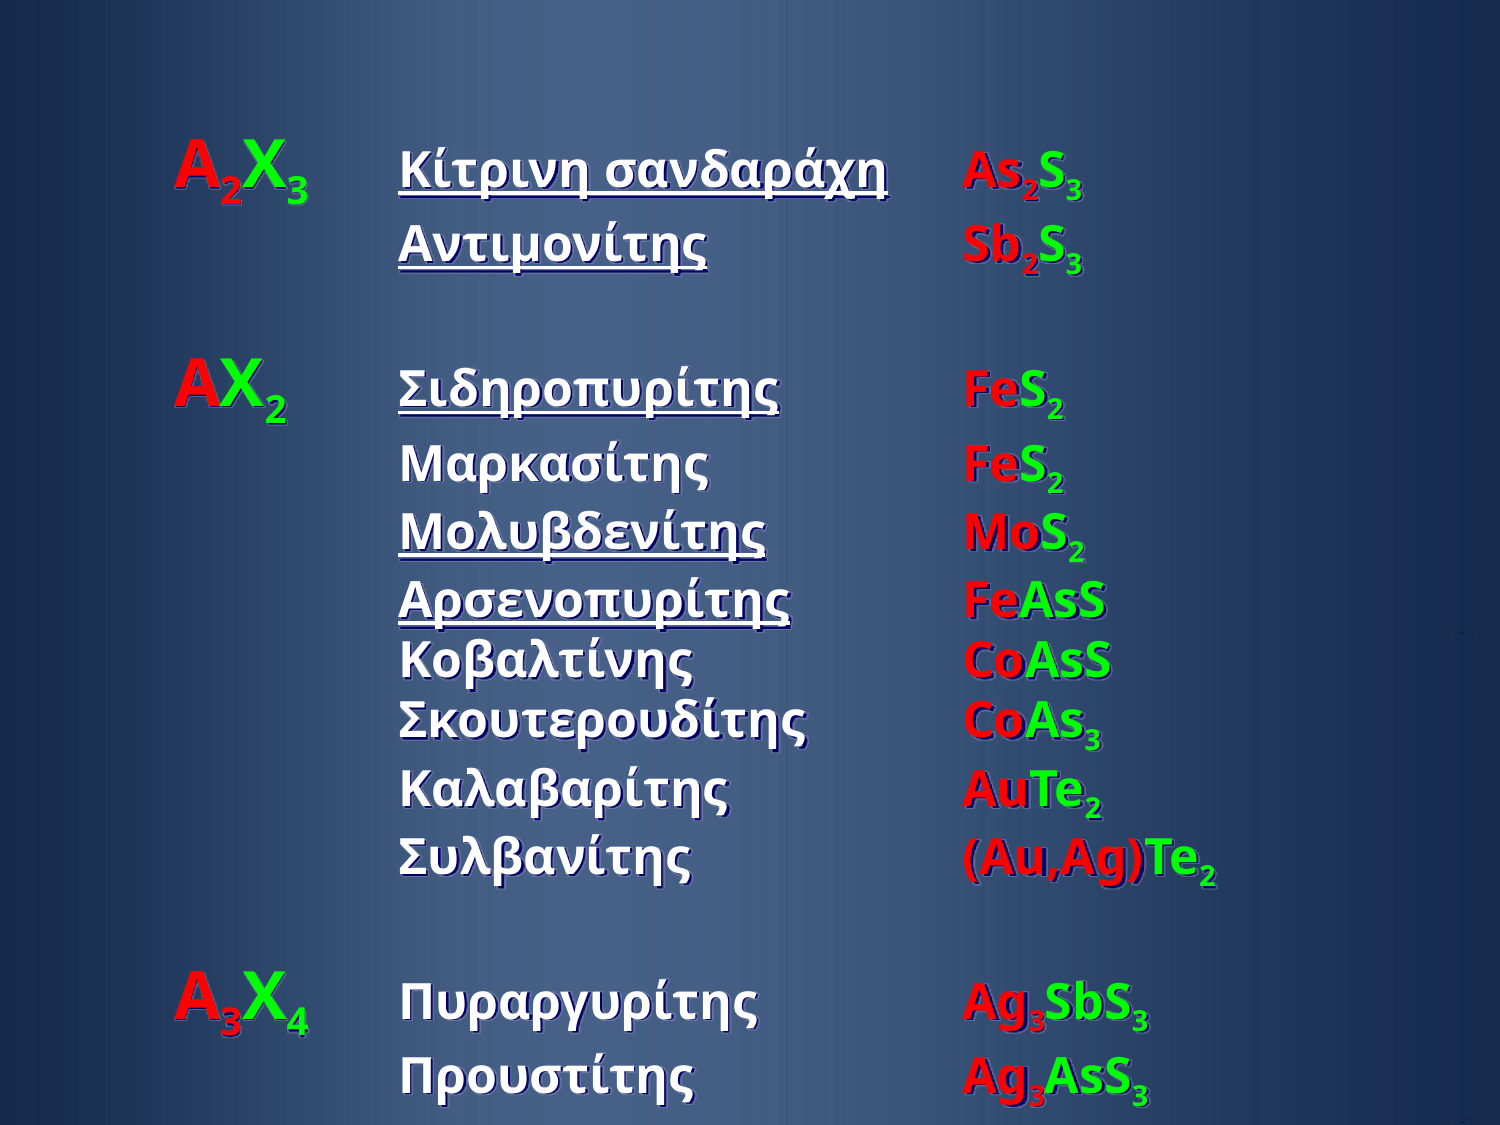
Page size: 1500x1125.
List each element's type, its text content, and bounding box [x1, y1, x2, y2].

picture [0, 0, 1500, 1125]
text_box Α2Χ3 Κίτρινη σανδαράχη As2S3 Αντιμονίτης Sb2S3 ΑΧ2 Σιδηροπυρίτης FeS2 Μαρκασίτης FeS2 Μολυβδενίτης MoS2 Αρσενοπυρίτης FeAsS Κοβαλτίνης CoAsS Σκουτερουδίτης CoAs3 Καλαβαρίτης AuTe2 Συλβανίτης (Au,Ag)Te2 Α3Χ4 Πυραργυρίτης Ag3SbS3 Προυστίτης Ag3AsS3 [159, 113, 1404, 1120]
